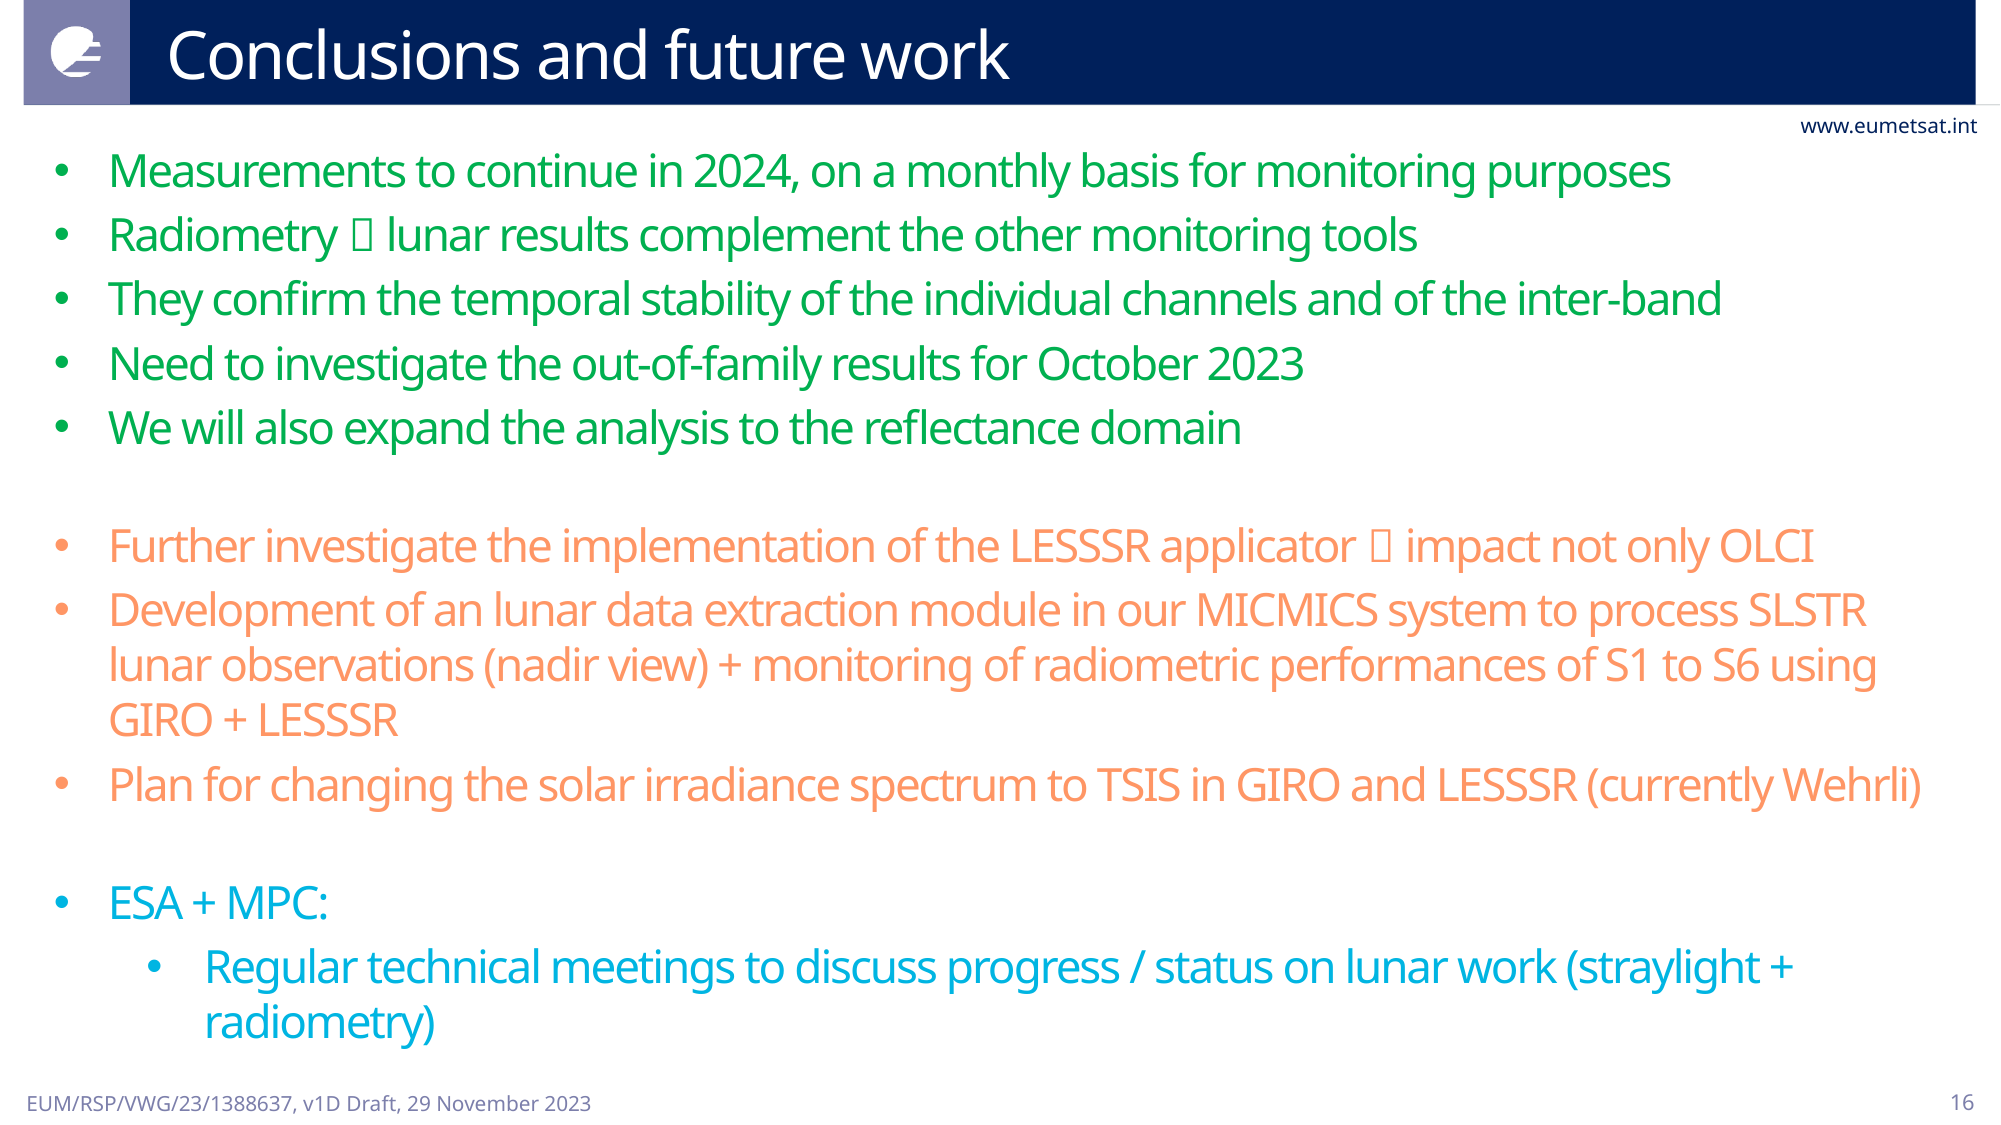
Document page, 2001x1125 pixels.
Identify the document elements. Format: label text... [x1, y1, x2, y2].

picture [34, 13, 114, 93]
list Measurements to continue in 2024, on a monthly basis for monitoring purposes Radiometry  lunar results complement the other monitoring tools They confirm the temporal stability of the individual channels and of the inter-band Need to investigate the out-of-family results for October 2023 We will also expand the analysis to the reflectance domain Further investigate the implementation of the LESSSR applicator  impact not only OLCI Development of an lunar data extraction module in our MICMICS system to process SLSTR lunar observations (nadir view) + monitoring of radiometric performances of S1 to S6 using GIRO + LESSSR Plan for changing the solar irradiance spectrum to TSIS in GIRO and LESSSR (currently Wehrli) ESA + MPC: Regular technical meetings to discuss progress / status on lunar work (straylight + radiometry) [38, 134, 1940, 1097]
title Conclusions and future work [129, 0, 2000, 106]
